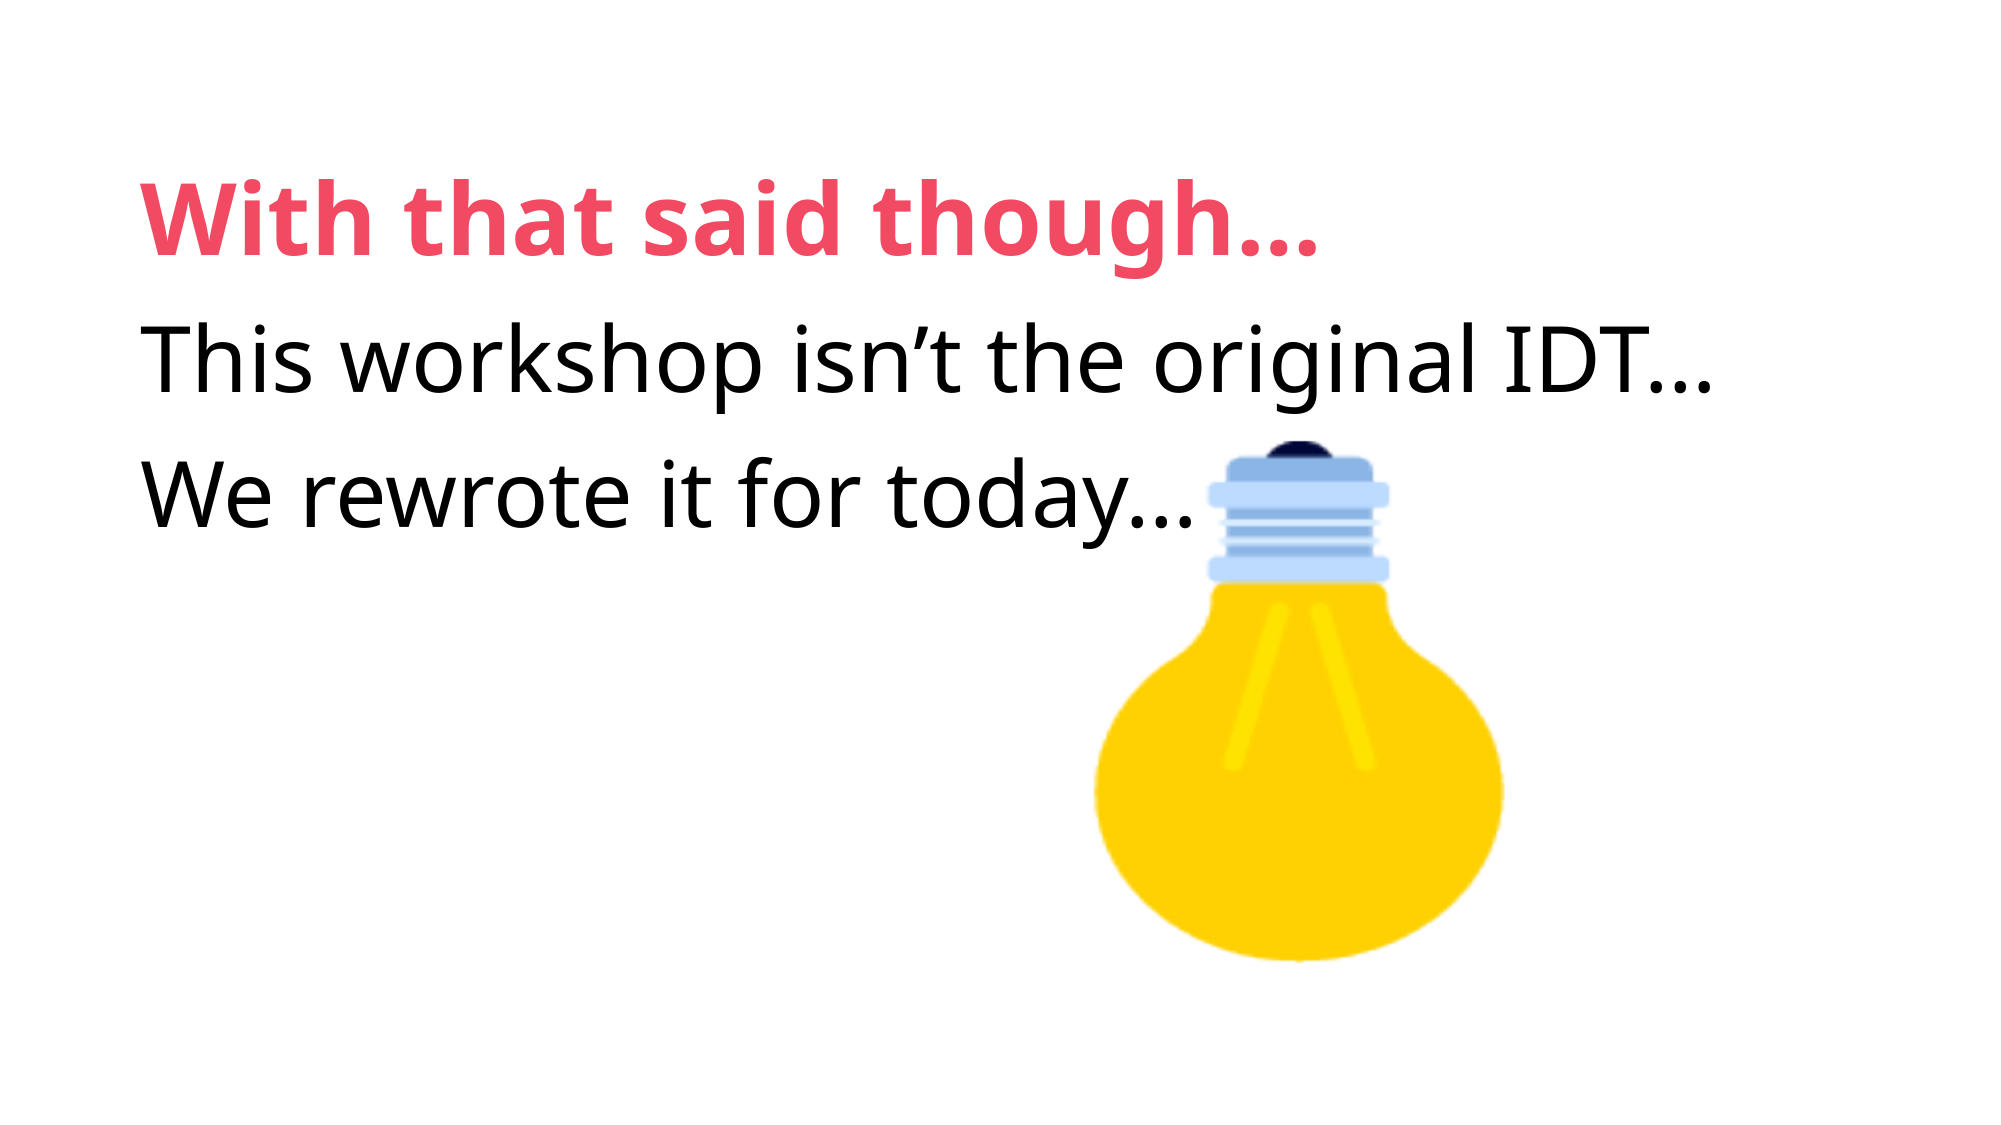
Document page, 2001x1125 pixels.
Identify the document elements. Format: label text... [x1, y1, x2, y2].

picture [1092, 440, 1505, 964]
text_box With that said though… This workshop isn’t the original IDT… We rewrote it for today… [125, 58, 2000, 553]
